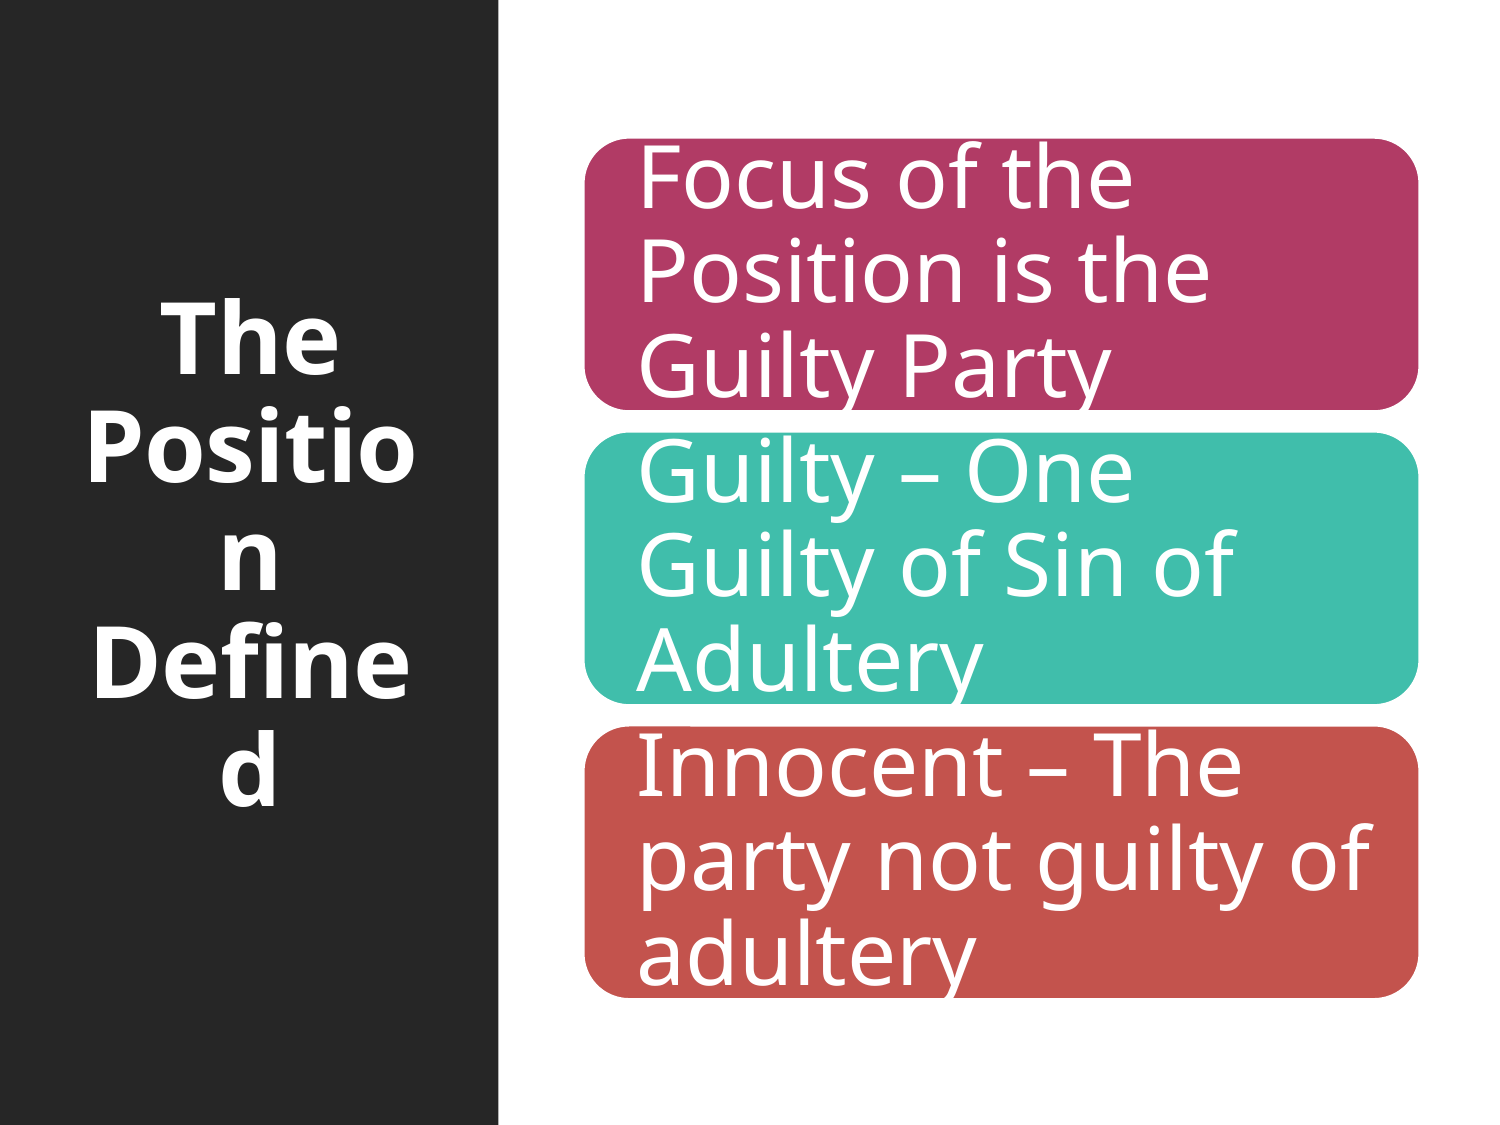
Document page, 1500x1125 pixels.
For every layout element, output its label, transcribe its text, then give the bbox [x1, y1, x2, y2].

text_box [500, 0, 1500, 1125]
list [582, 104, 1421, 1033]
text_box [0, 0, 500, 1125]
title The Position Defined [60, 84, 441, 1032]
